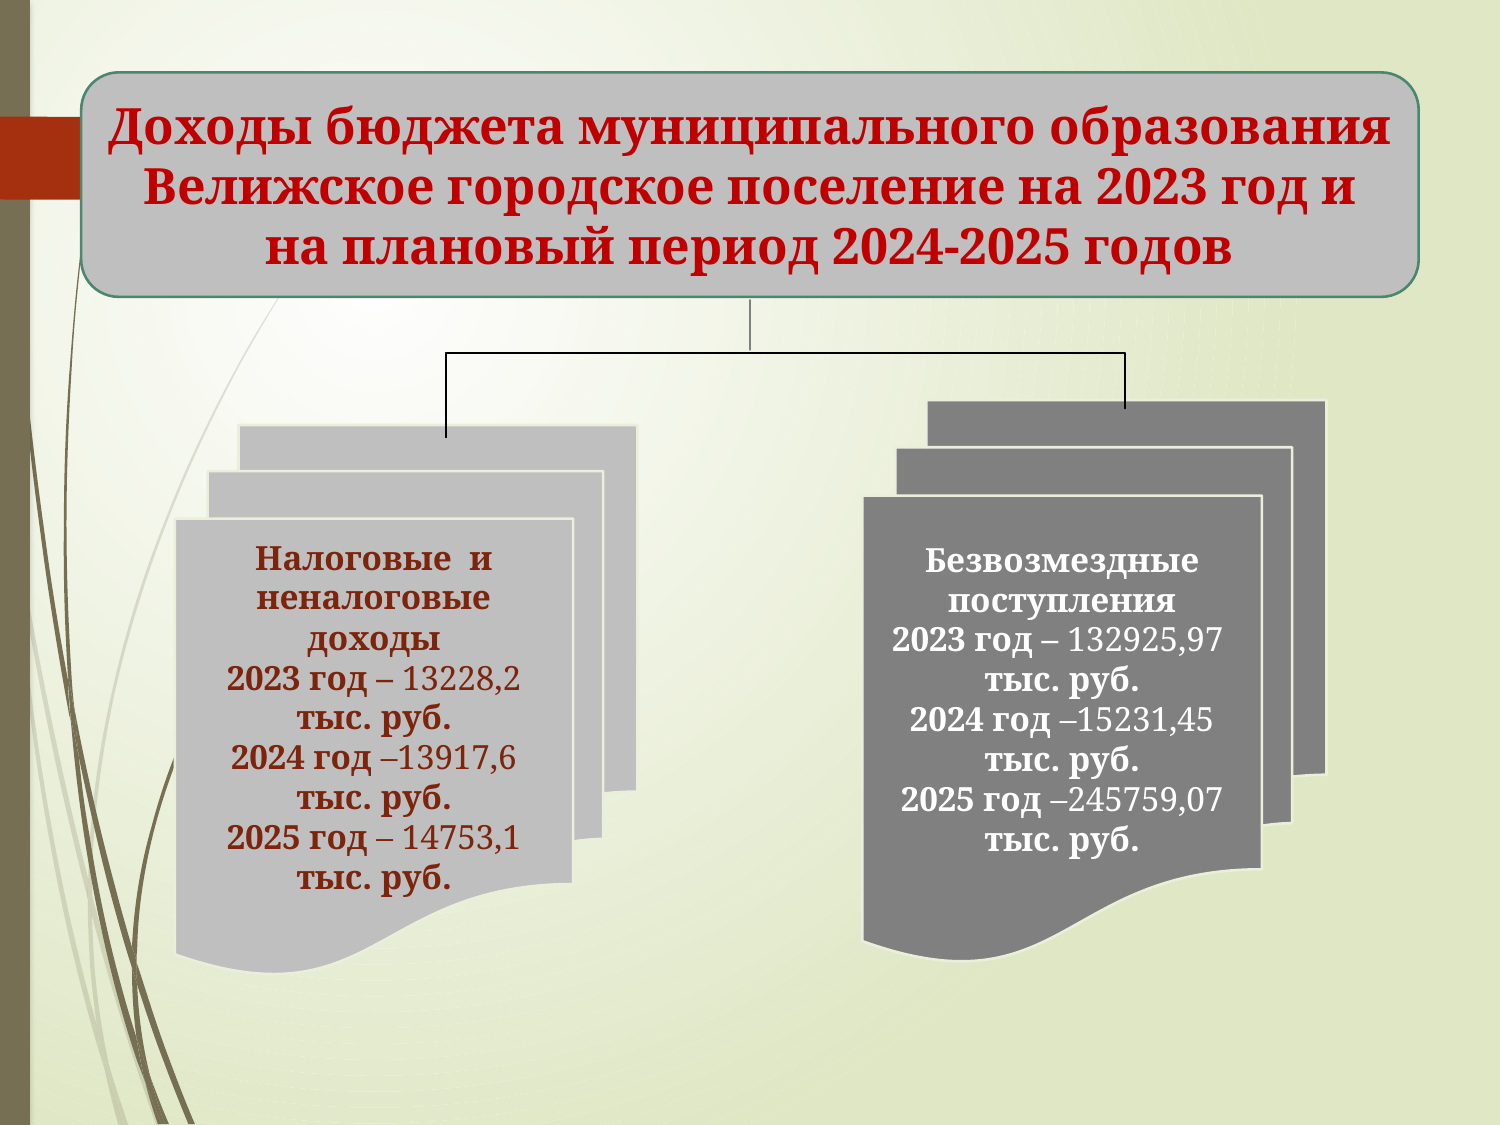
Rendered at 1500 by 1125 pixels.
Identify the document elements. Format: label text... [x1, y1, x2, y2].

text_box Доходы бюджета муниципального образования Велижское городское поселение на 2023 год и на плановый период 2024-2025 годов [79, 71, 1420, 299]
text_box Налоговые и неналоговые доходы 2023 год – 13228,2 тыс. руб. 2024 год –13917,6 тыс. руб. 2025 год – 14753,1 тыс. руб. [173, 423, 639, 976]
text_box Безвозмездные поступления 2023 год – 132925,97 тыс. руб. 2024 год –15231,45 тыс. руб. 2025 год –245759,07 тыс. руб. [861, 398, 1328, 963]
